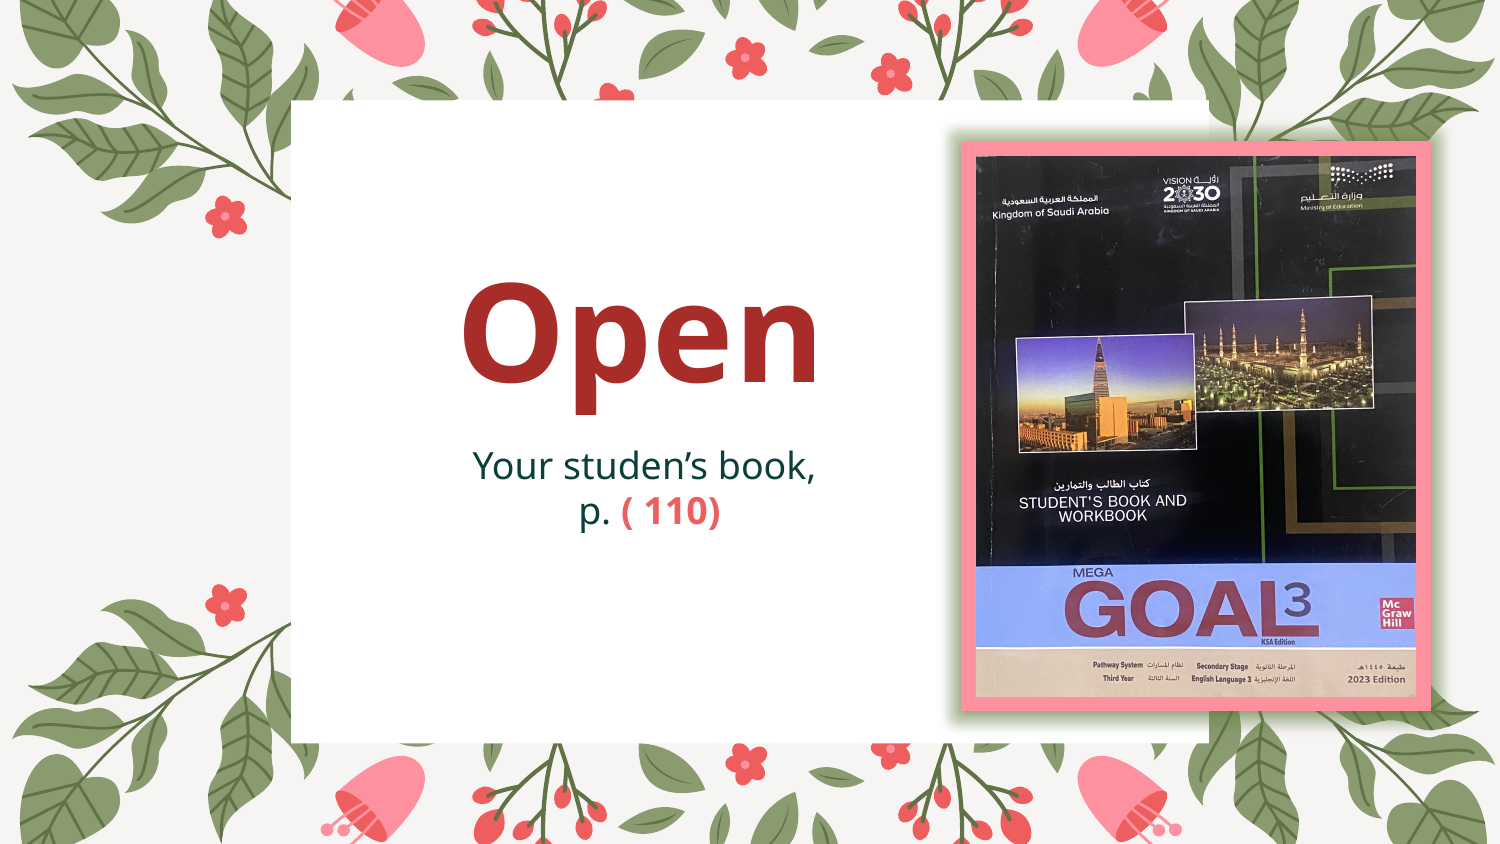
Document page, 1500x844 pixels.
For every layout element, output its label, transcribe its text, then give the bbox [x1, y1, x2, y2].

subtitle Your studen’s book, p. ( 110) [403, 427, 887, 489]
picture [975, 155, 1417, 697]
text_box Open [432, 253, 849, 401]
